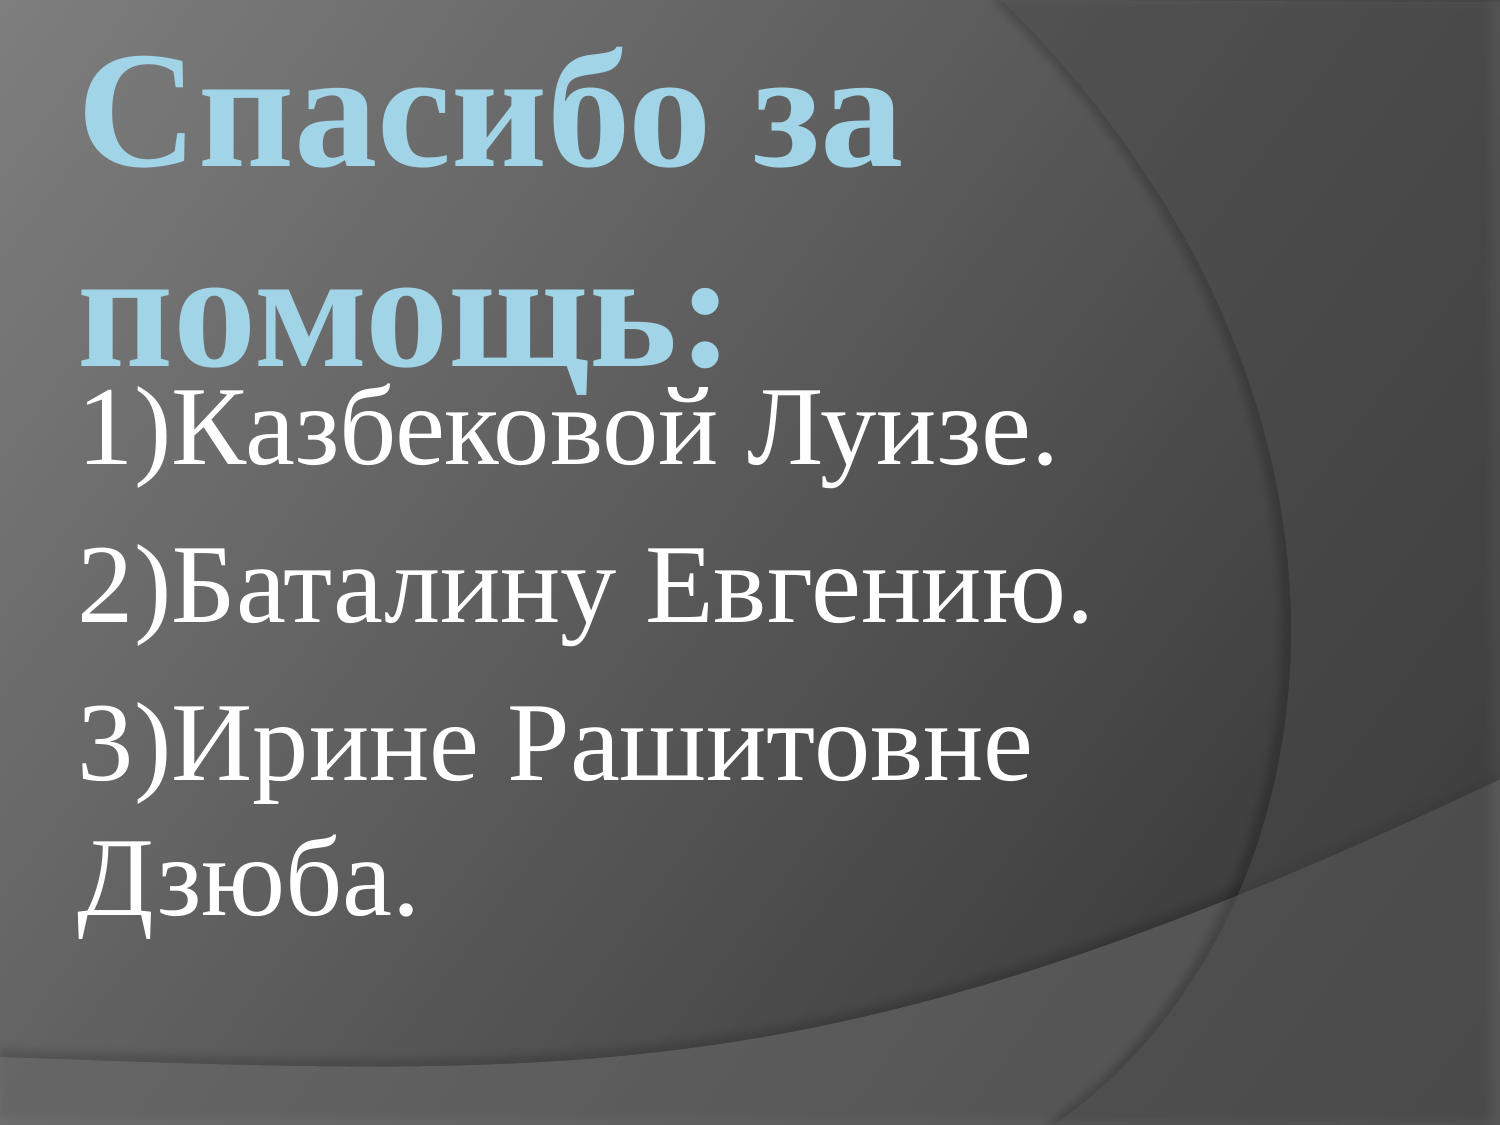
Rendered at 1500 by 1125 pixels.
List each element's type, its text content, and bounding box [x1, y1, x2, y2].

list 1)Казбековой Луизе. 2)Баталину Евгению. 3)Ирине Рашитовне Дзюба. [70, 456, 1149, 938]
title Спасибо за помощь: [70, 0, 1184, 469]
